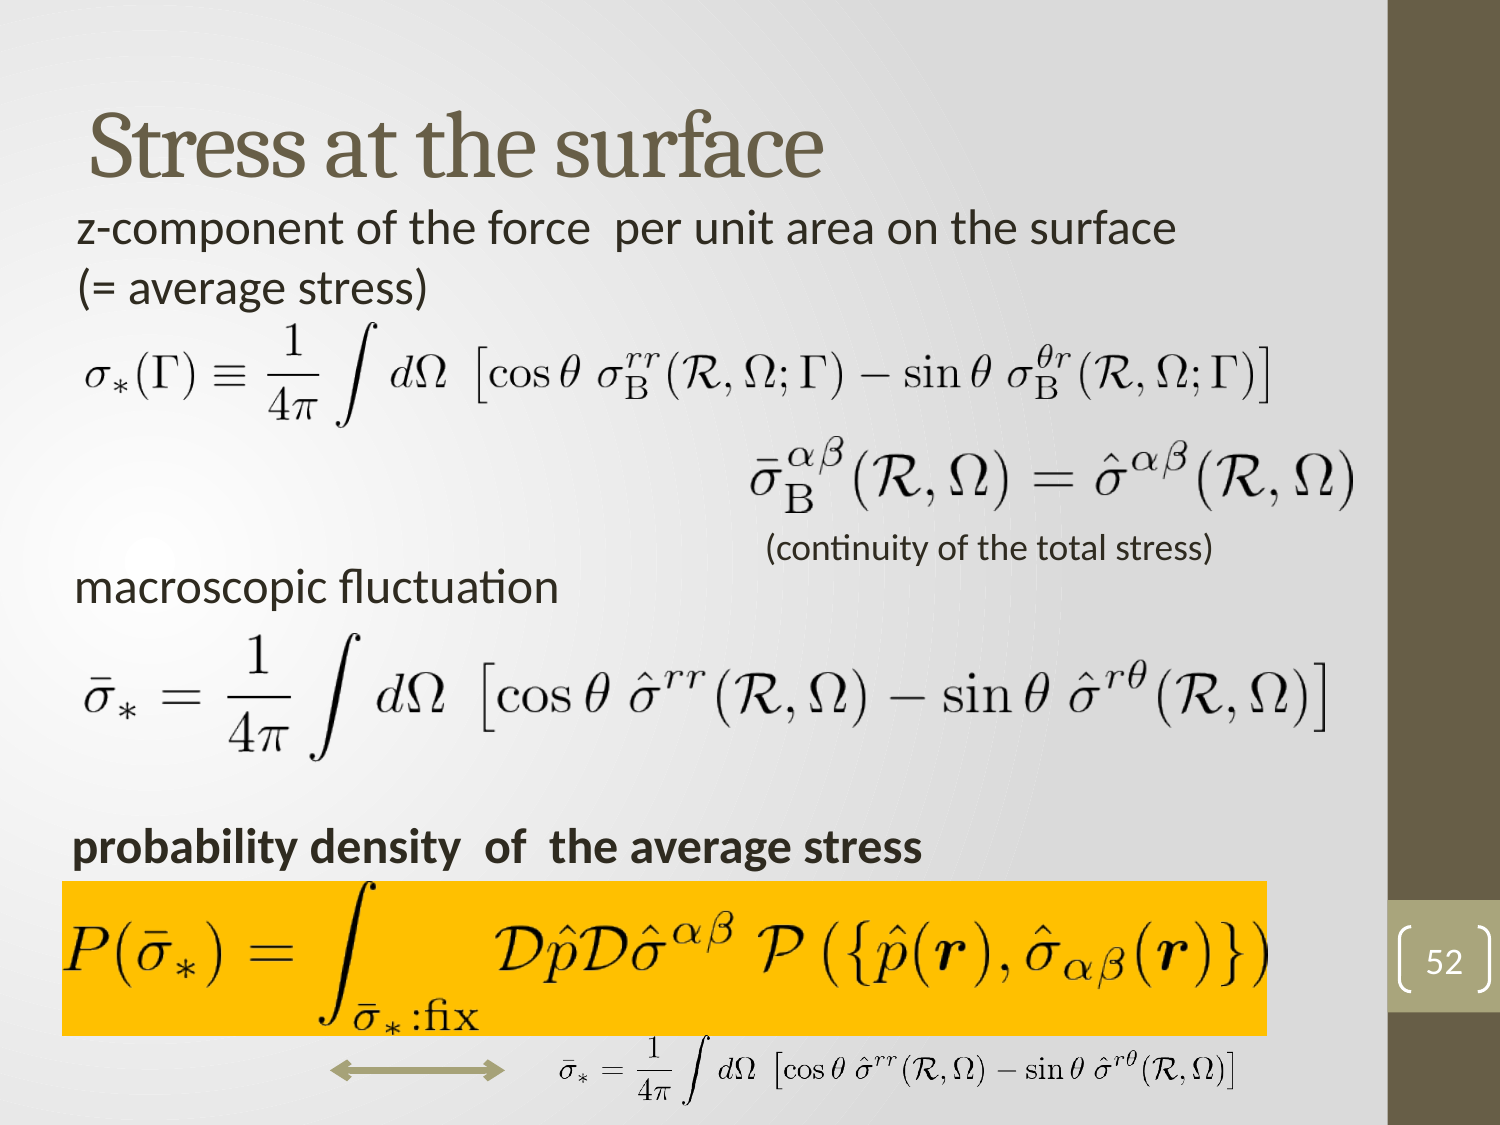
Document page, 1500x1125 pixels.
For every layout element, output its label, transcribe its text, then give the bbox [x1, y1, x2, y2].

picture [85, 321, 1268, 429]
picture [749, 436, 1354, 514]
slide_number 52 [1397, 925, 1492, 994]
picture [84, 632, 1326, 764]
text_box z-component of the force per unit area on the surface (= average stress) [61, 187, 1193, 322]
title Stress at the surface [75, 45, 1325, 233]
text_box macroscopic fluctuation [59, 545, 575, 621]
picture [61, 880, 1268, 1106]
text_box probability density of the average stress [56, 805, 939, 881]
text_box (continuity of the total stress) [750, 515, 1230, 576]
